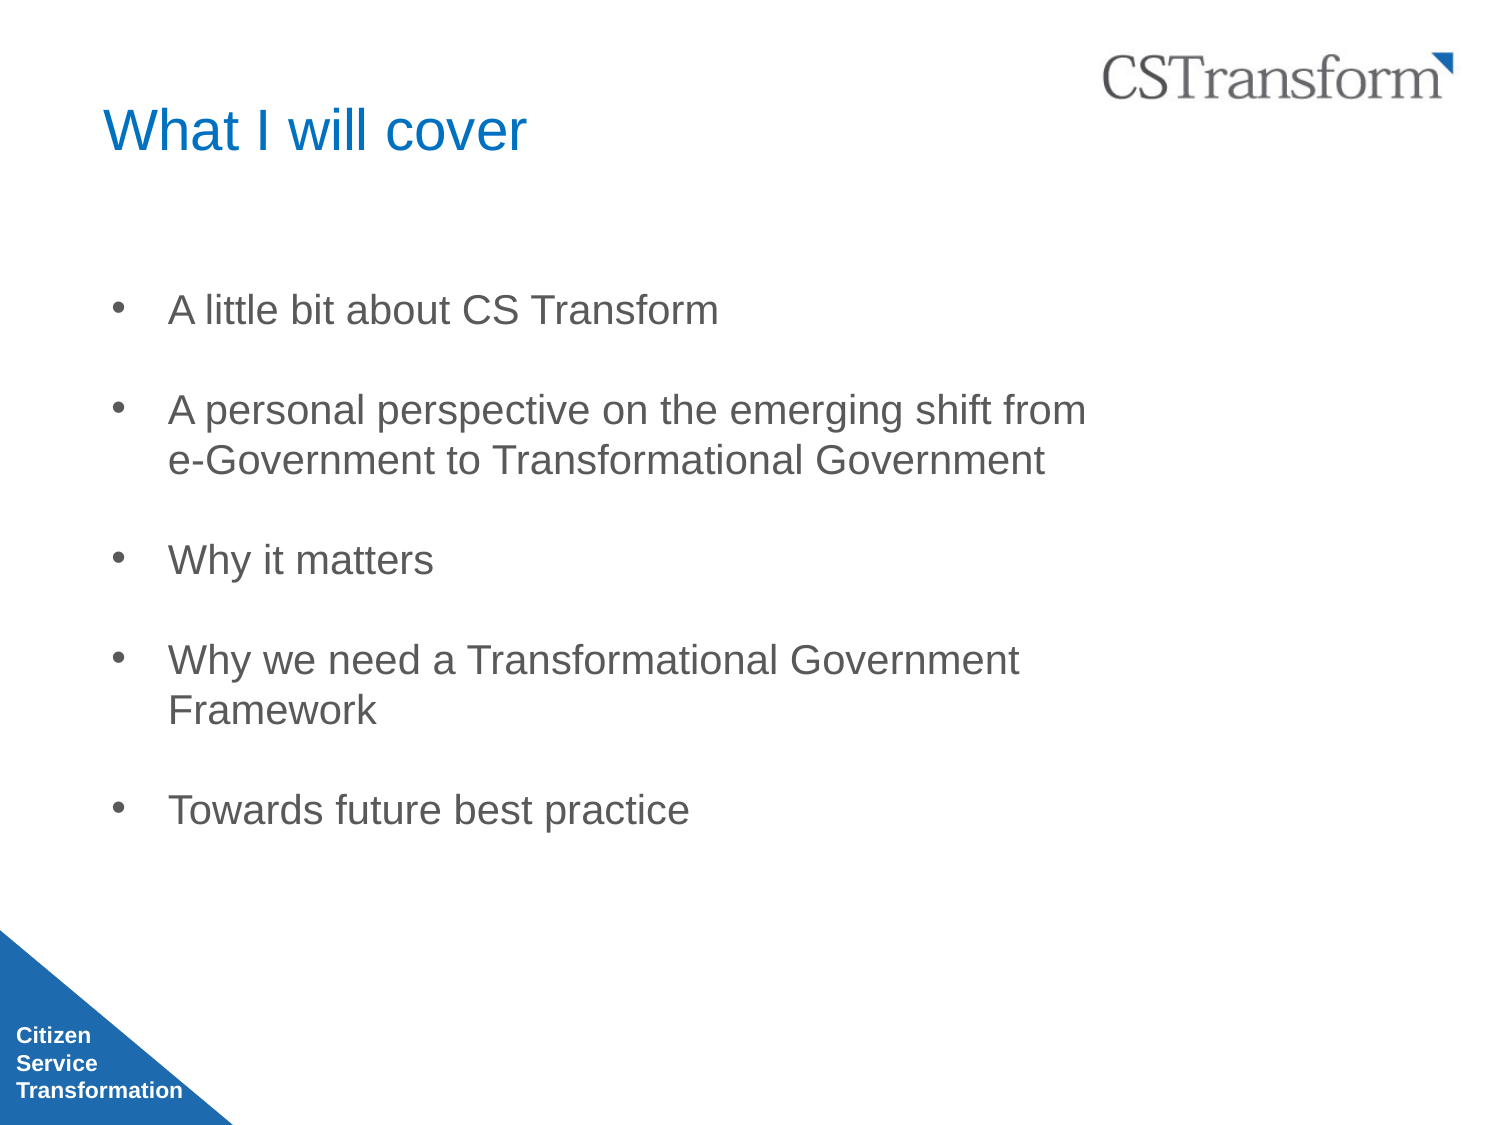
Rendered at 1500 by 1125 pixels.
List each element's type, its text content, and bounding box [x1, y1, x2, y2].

text_box A little bit about CS Transform A personal perspective on the emerging shift from e-Government to Transformational Government Why it matters Why we need a Transformational Government Framework Towards future best practice [96, 275, 1113, 1017]
title What I will cover [103, 57, 1438, 163]
picture [1082, 31, 1471, 122]
